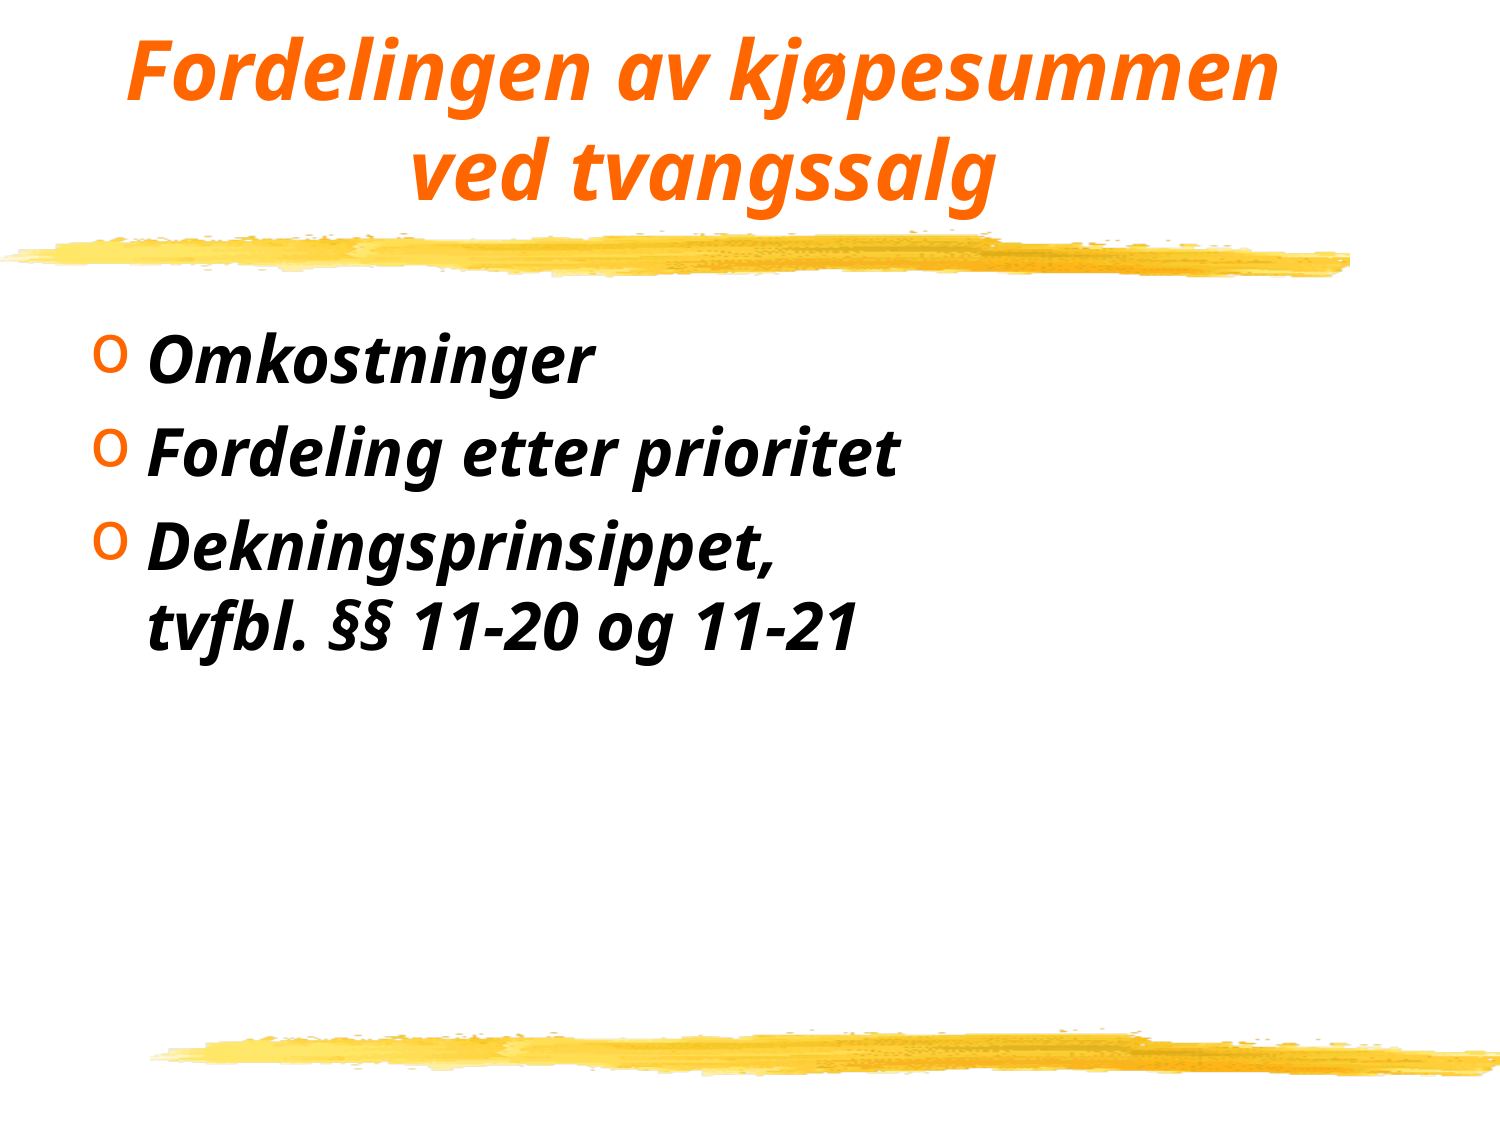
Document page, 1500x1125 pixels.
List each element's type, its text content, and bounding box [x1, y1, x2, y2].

picture [0, 224, 1350, 288]
title Fordelingen av kjøpesummen ved tvangssalg [66, 37, 1342, 226]
list Omkostninger Fordeling etter prioritet Dekningsprinsippet, tvfbl. §§ 11-20 og 11-21 [74, 309, 1417, 1001]
picture [150, 1023, 1500, 1087]
